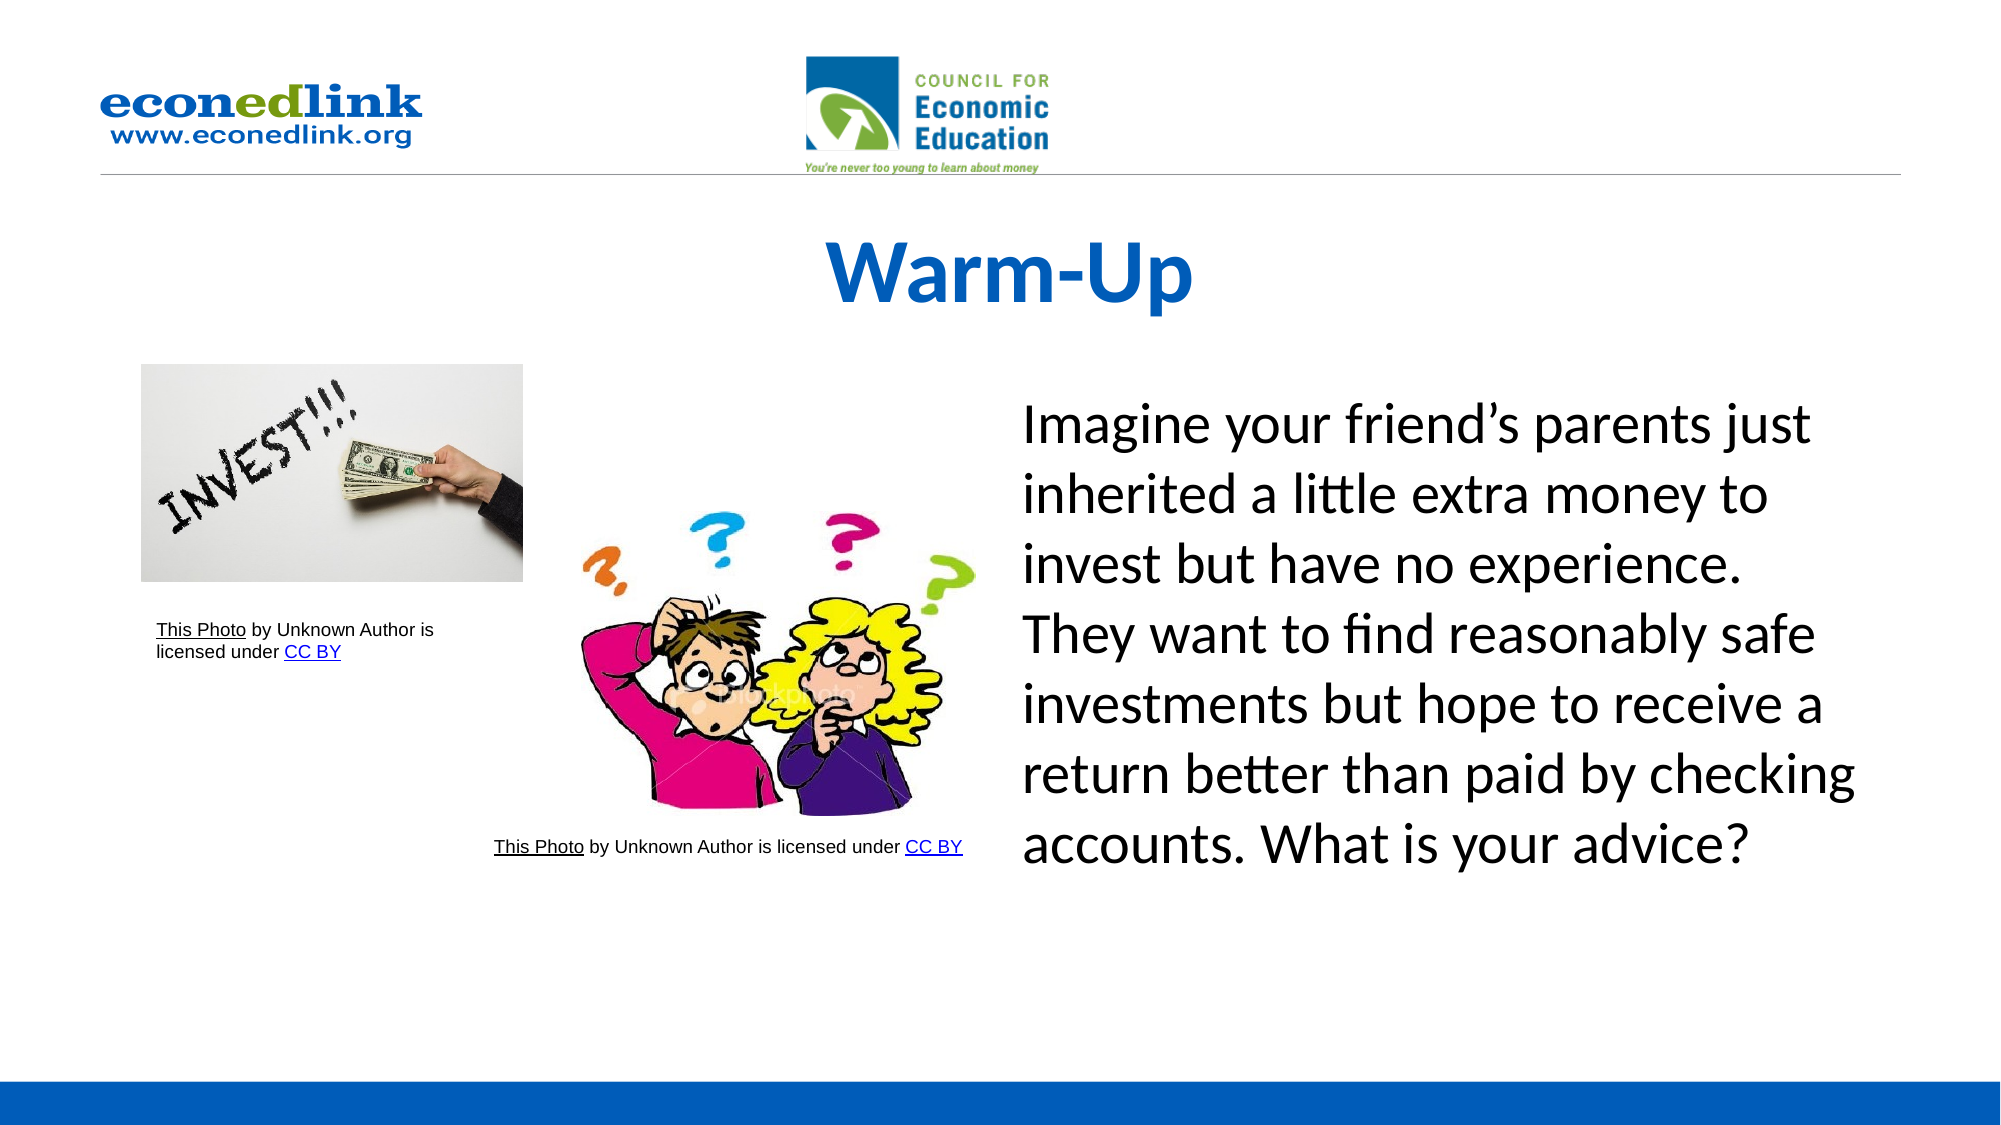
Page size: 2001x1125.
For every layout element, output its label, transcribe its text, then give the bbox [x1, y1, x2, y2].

list Imagine your friend’s parents just inherited a little extra money to invest but have no experience. They want to find reasonably safe investments but hope to receive a return better than paid by checking accounts. What is your advice? [932, 275, 1890, 946]
title Warm-Up [810, 283, 932, 329]
text_box This Photo by Unknown Author is licensed under CC BY [141, 610, 523, 670]
text_box This Photo by Unknown Author is licensed under CC BY [479, 827, 1207, 865]
title Warm-Up [810, 218, 1261, 275]
picture [0, 0, 2001, 1125]
text_box [171, 275, 1597, 283]
